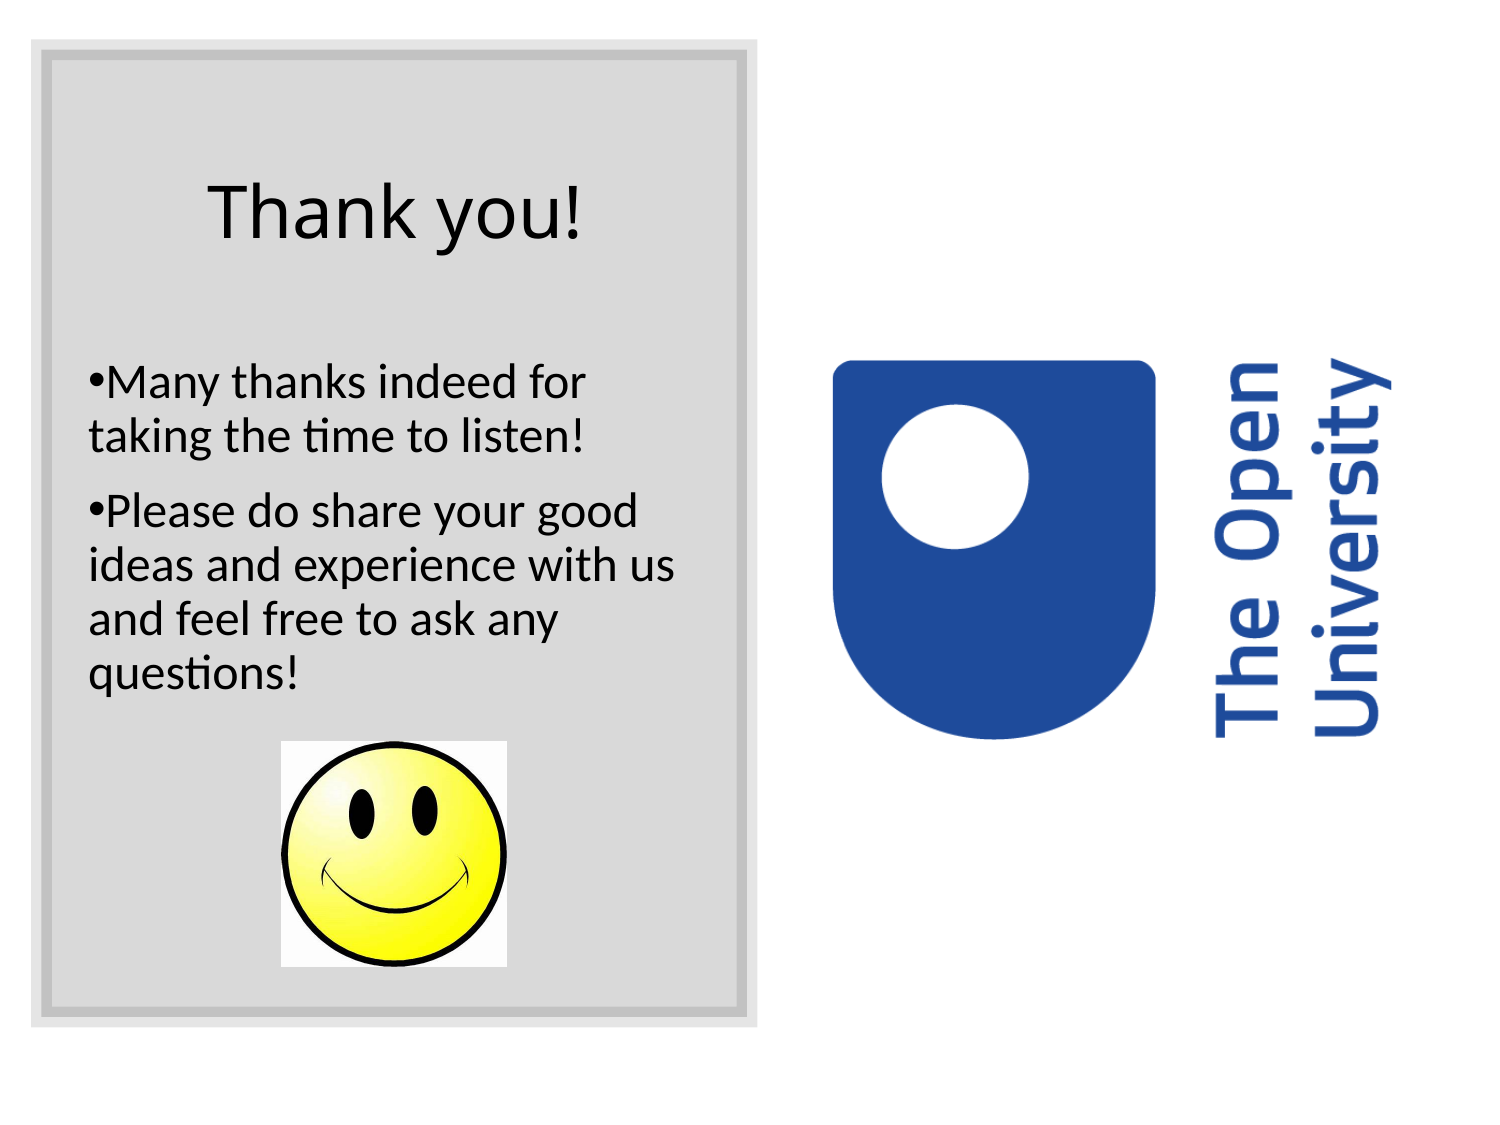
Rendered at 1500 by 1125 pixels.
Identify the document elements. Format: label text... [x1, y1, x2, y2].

text_box Many thanks indeed for taking the time to listen! Please do share your good ideas and experience with us and feel free to ask any questions! [73, 348, 718, 967]
picture [809, 332, 1441, 767]
picture [281, 741, 507, 967]
title Thank you! [73, 105, 718, 326]
text_box [40, 49, 748, 1018]
